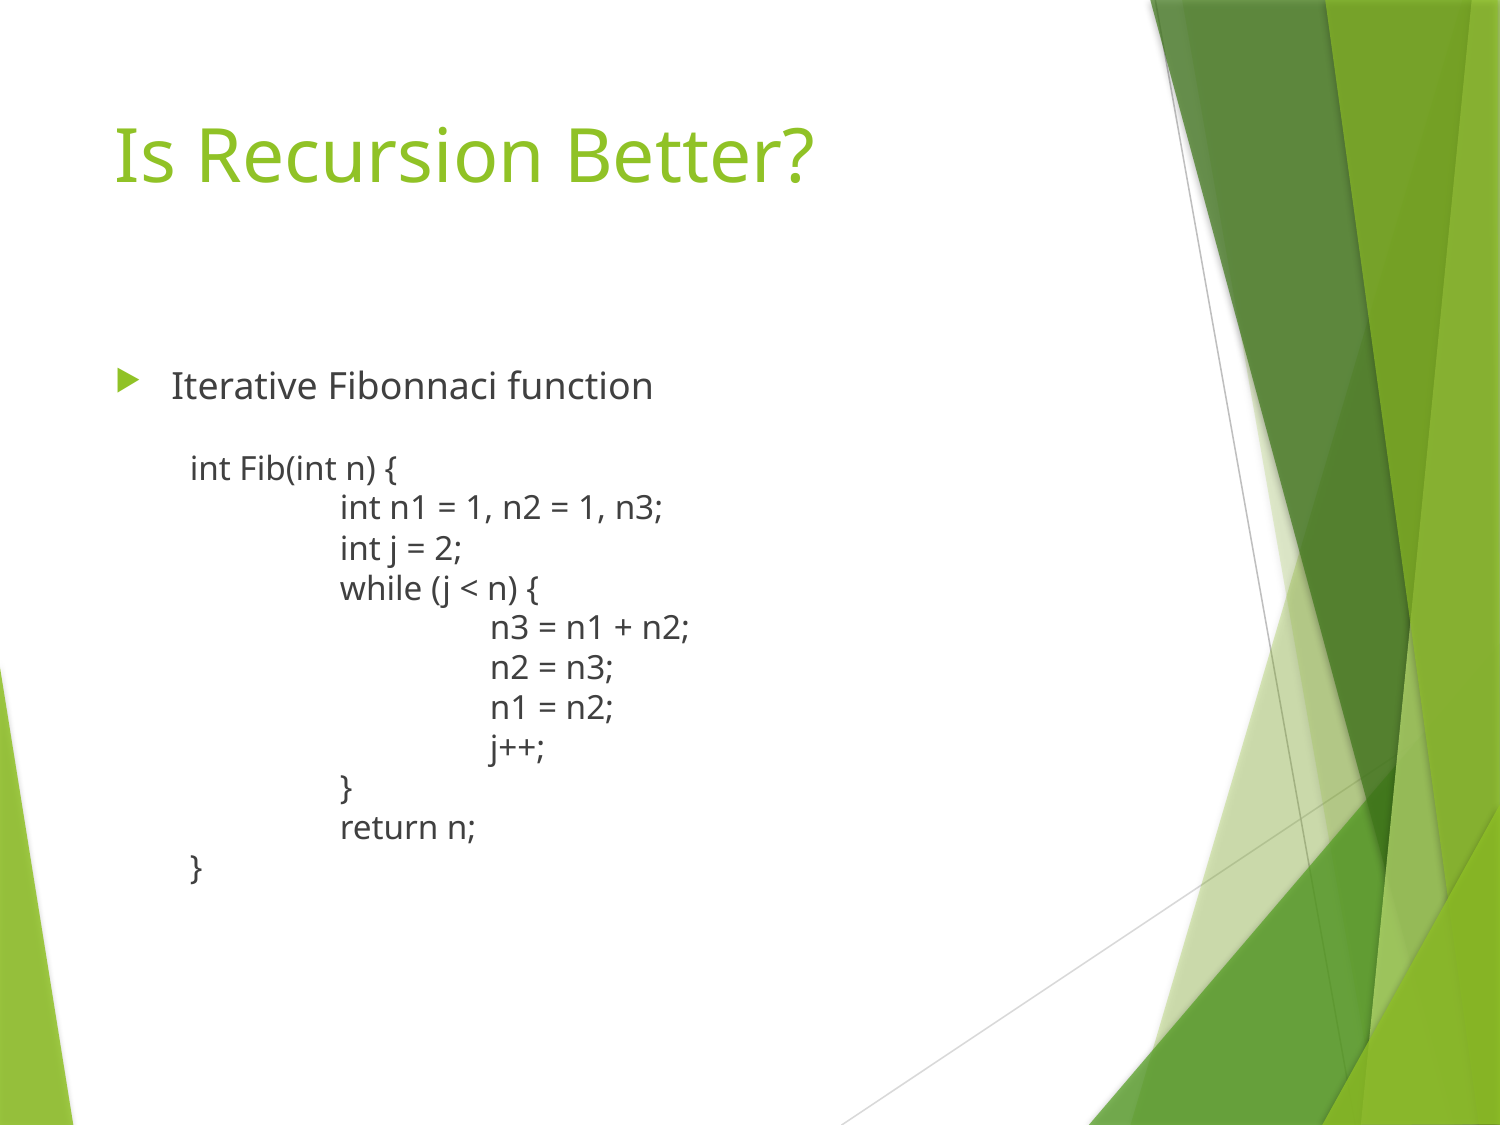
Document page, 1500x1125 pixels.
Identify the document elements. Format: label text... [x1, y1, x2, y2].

title Is Recursion Better? [99, 99, 1142, 317]
list Iterative Fibonnaci function int Fib(int n) { int n1 = 1, n2 = 1, n3; int j = 2; while (j < n) { n3 = n1 + n2; n2 = n3; n1 = n2; j++; } return n; } [99, 354, 1142, 992]
